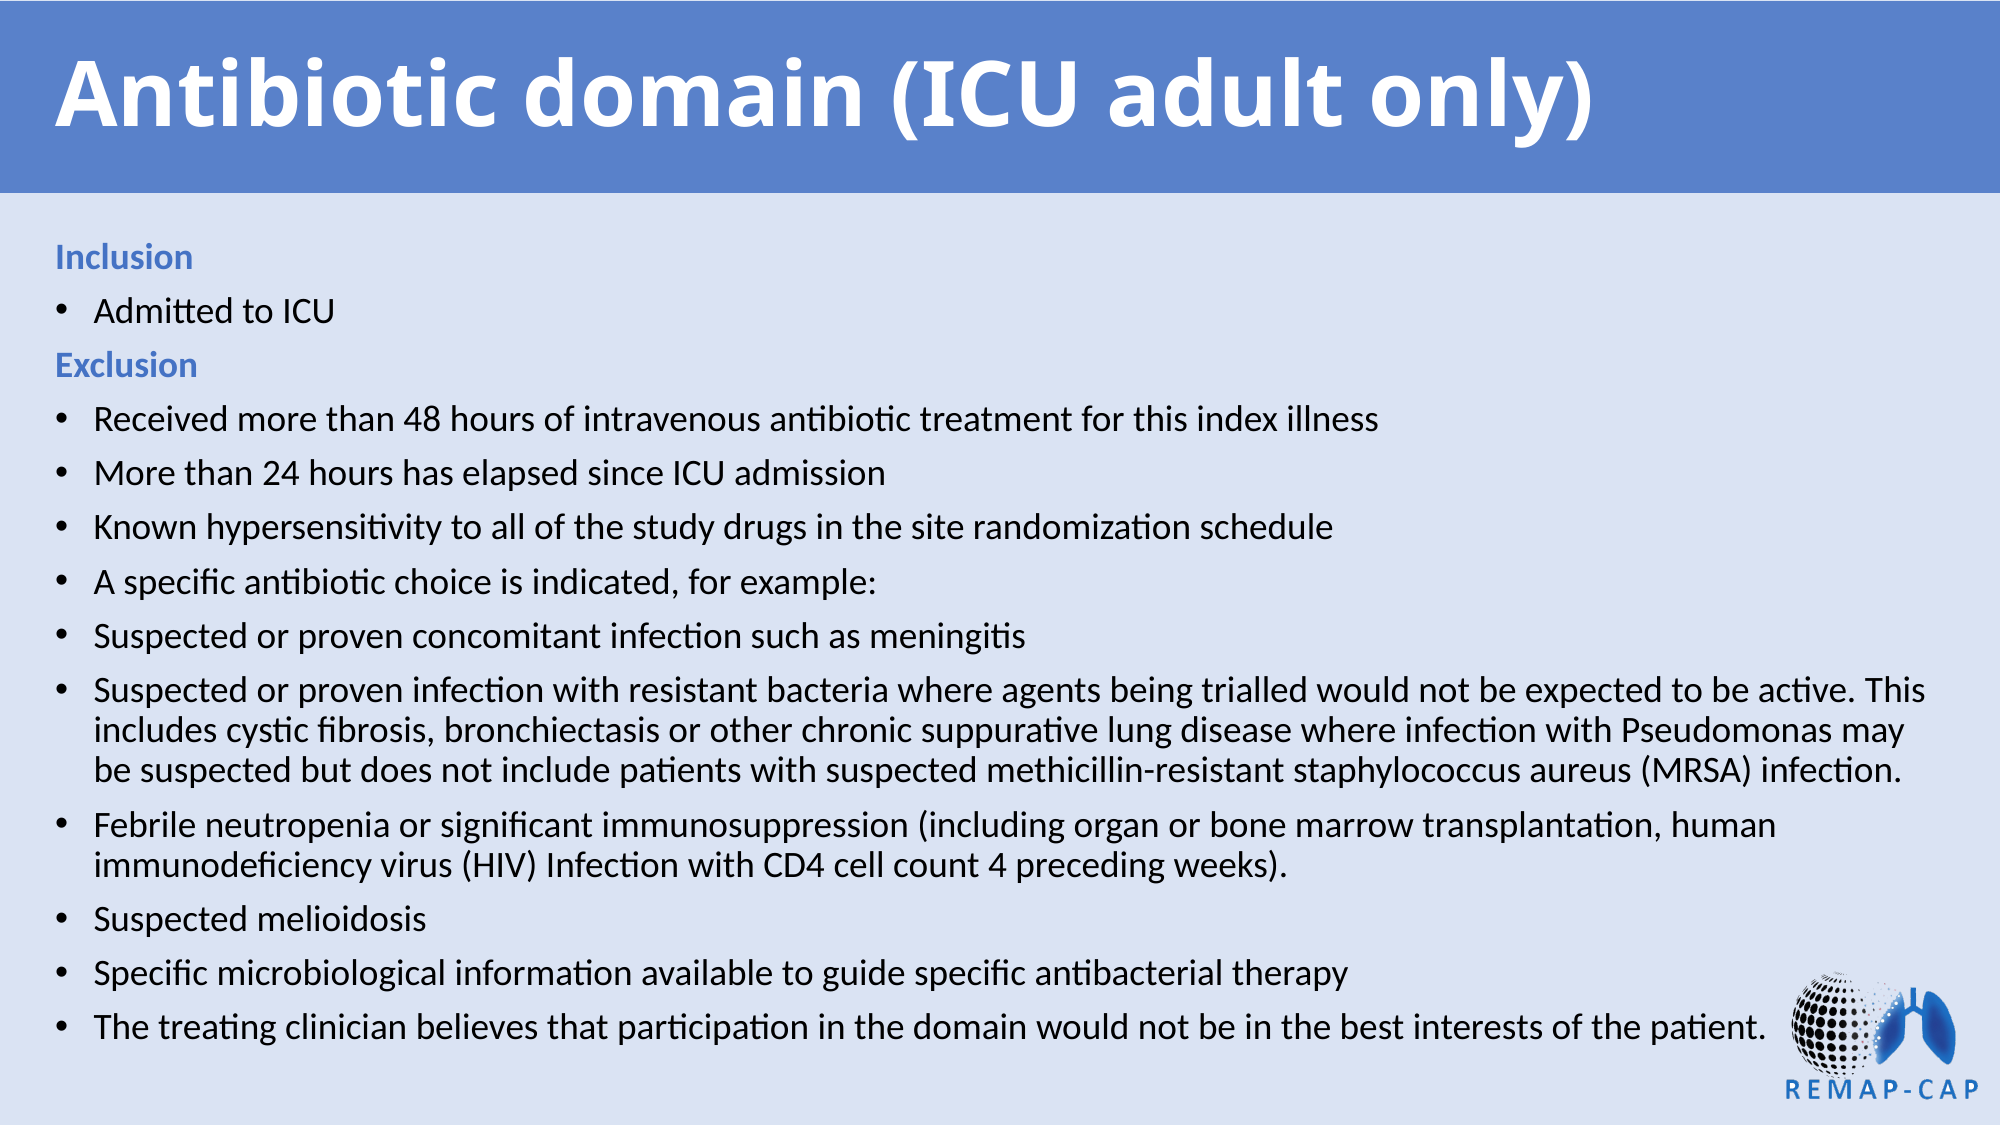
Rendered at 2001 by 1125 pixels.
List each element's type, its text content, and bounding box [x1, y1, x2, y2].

text_box Inclusion Admitted to ICU Exclusion Received more than 48 hours of intravenous antibiotic treatment for this index illness More than 24 hours has elapsed since ICU admission Known hypersensitivity to all of the study drugs in the site randomization schedule A specific antibiotic choice is indicated, for example: Suspected or proven concomitant infection such as meningitis Suspected or proven infection with resistant bacteria where agents being trialled would not be expected to be active. This includes cystic fibrosis, bronchiectasis or other chronic suppurative lung disease where infection with Pseudomonas may be suspected but does not include patients with suspected methicillin-resistant staphylococcus aureus (MRSA) infection. Febrile neutropenia or significant immunosuppression (including organ or bone marrow transplantation, human immunodeficiency virus (HIV) Infection with CD4 cell count 4 preceding weeks). Suspected melioidosis Specific microbiological information available to guide specific antibacterial therapy The treating clinician believes that participation in the domain would not be in the best interests of the patient. [40, 229, 1963, 1087]
picture [0, 1, 2000, 193]
picture [1780, 962, 1984, 1107]
